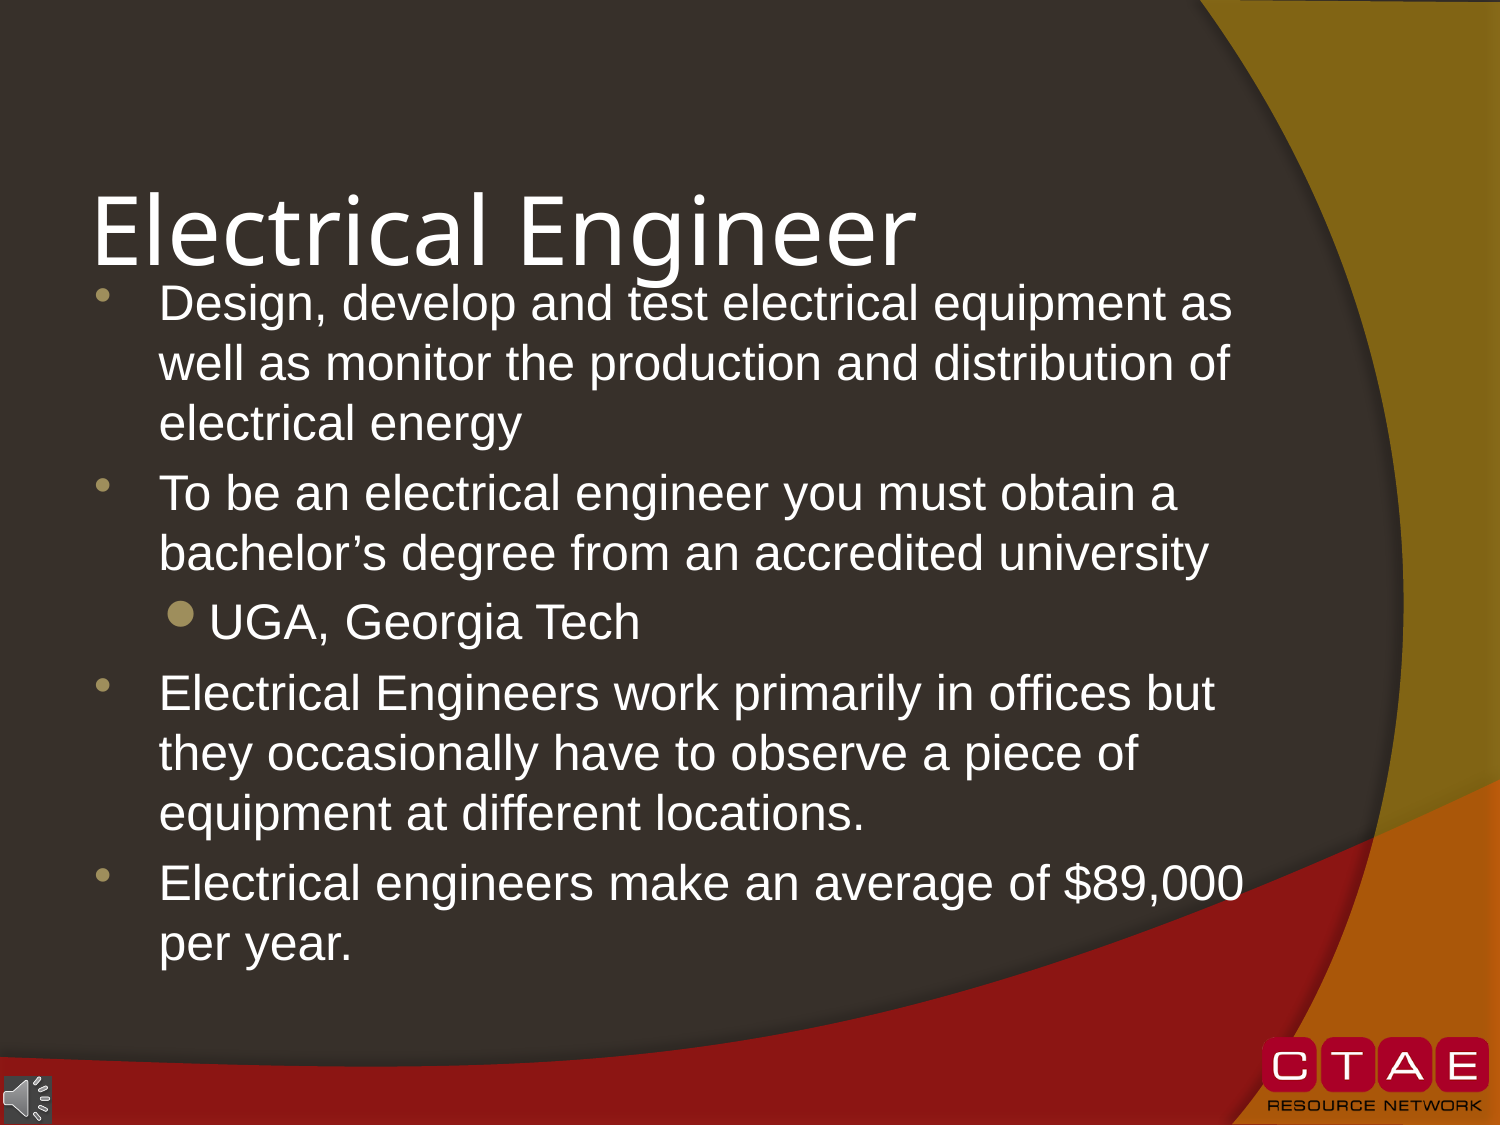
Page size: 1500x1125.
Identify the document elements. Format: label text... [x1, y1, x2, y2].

list Design, develop and test electrical equipment as well as monitor the production and distribution of electrical energy To be an electrical engineer you must obtain a bachelor’s degree from an accredited university UGA, Georgia Tech Electrical Engineers work primarily in offices but they occasionally have to observe a piece of equipment at different locations. Electrical engineers make an average of $89,000 per year. [75, 262, 1300, 1005]
picture [1262, 1037, 1489, 1125]
title Electrical Engineer [75, 162, 1425, 313]
picture [2, 1074, 54, 1125]
